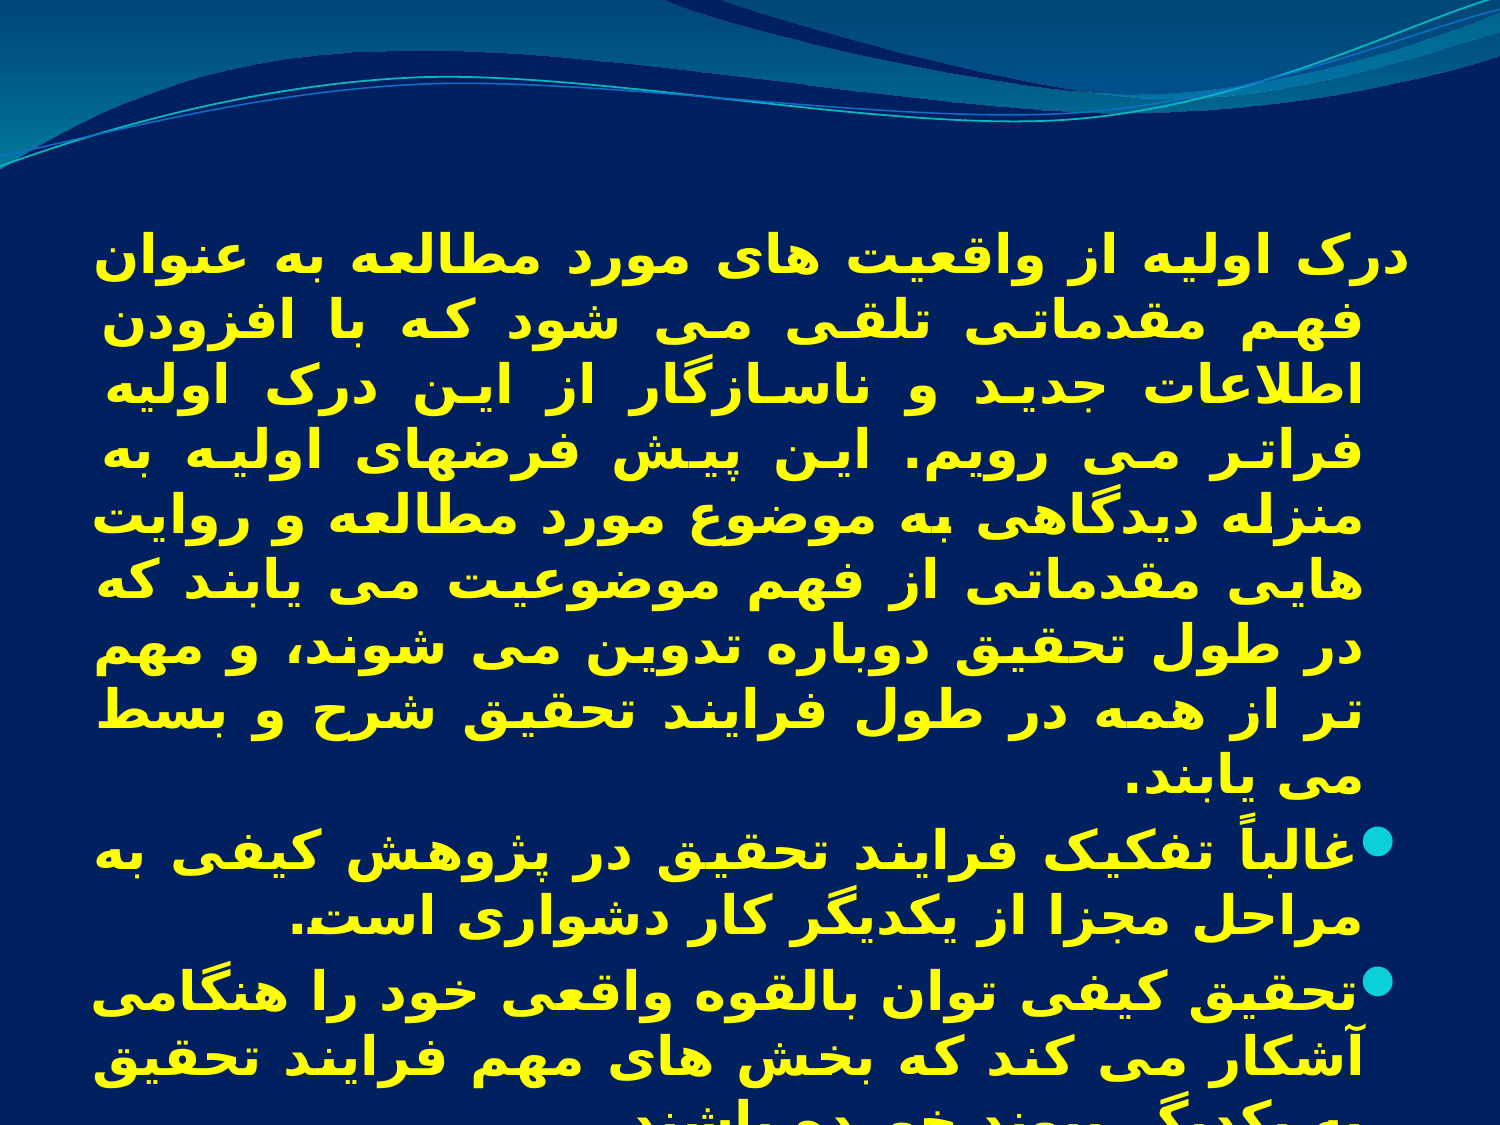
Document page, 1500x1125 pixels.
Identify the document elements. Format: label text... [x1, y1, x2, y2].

list درک اولیه از واقعیت های مورد مطالعه به عنوان فهم مقدماتی تلقی می شود که با افزودن اطلاعات جدید و ناسازگار از این درک اولیه فراتر می رویم. این پیش فرضهای اولیه به منزله دیدگاهی به موضوع مورد مطالعه و روایت هایی مقدماتی از فهم موضوعیت می یابند که در طول تحقیق دوباره تدوین می شوند، و مهم تر از همه در طول فرایند تحقیق شرح و بسط می یابند. غالباً تفکیک فرایند تحقیق در پژوهش کیفی به مراحل مجزا از یکدیگر کار دشواری است. تحقیق کیفی توان بالقوه واقعی خود را هنگامی آشکار می کند که بخش های مهم فرایند تحقیق به یکدیگر پیوند خورده باشند. [75, 212, 1425, 1038]
